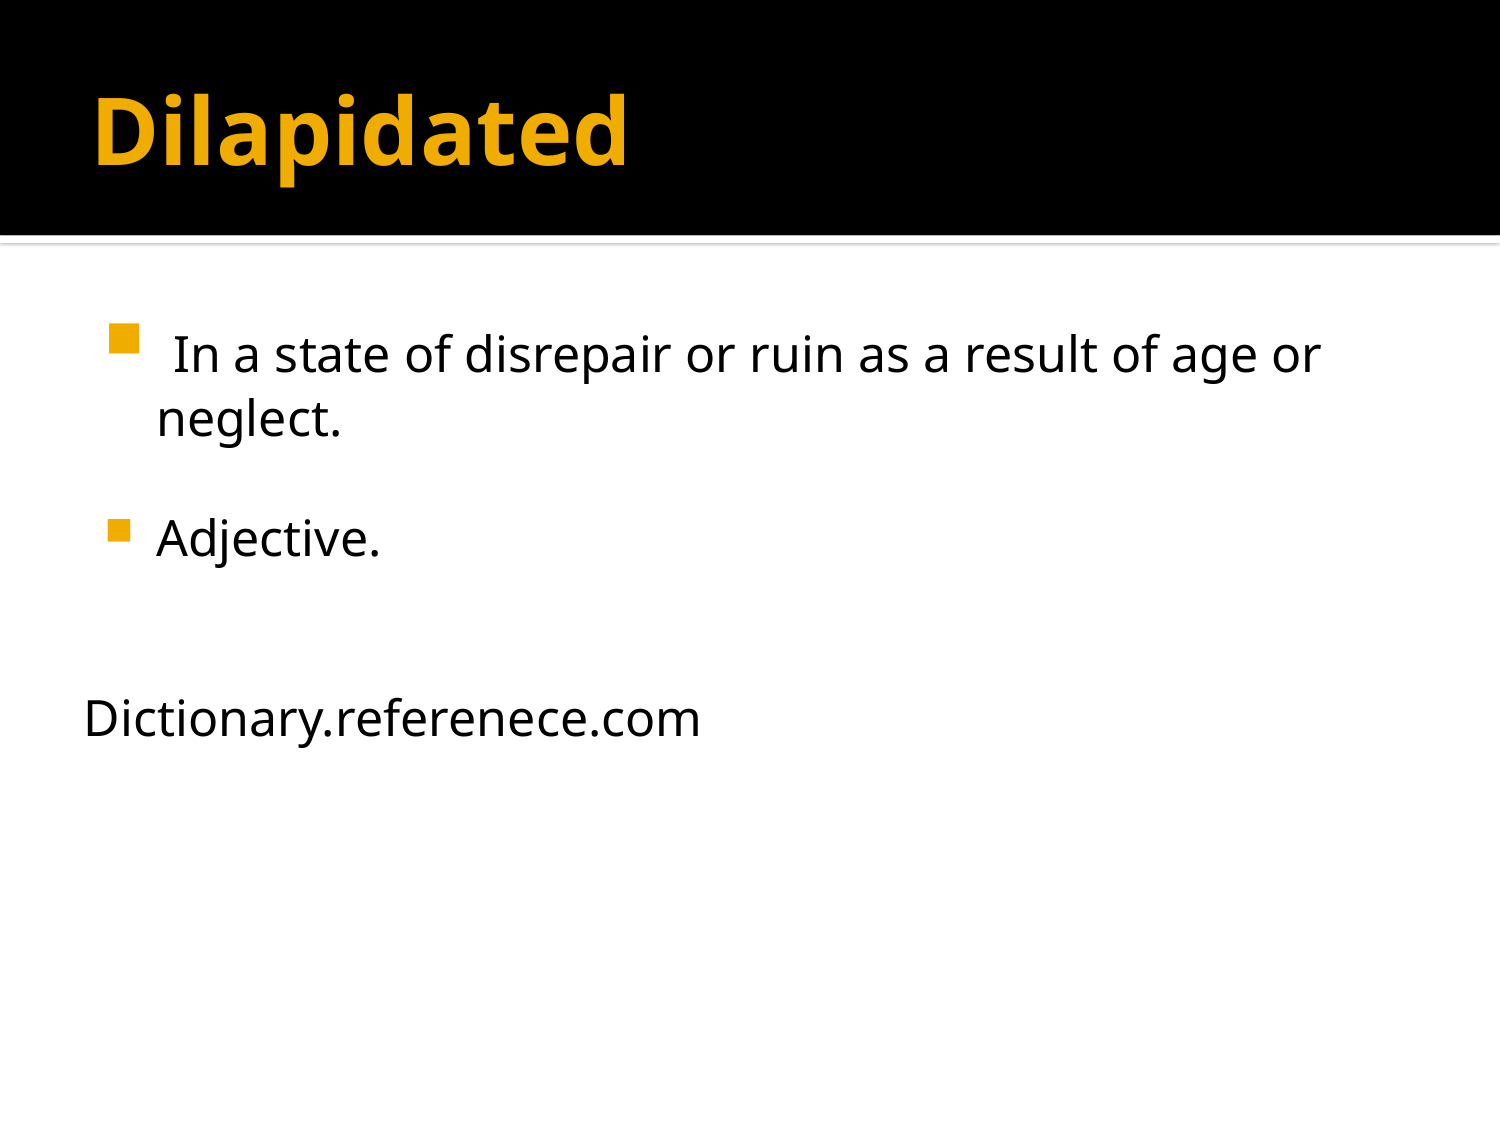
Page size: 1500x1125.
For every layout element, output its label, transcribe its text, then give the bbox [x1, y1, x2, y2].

list In a state of disrepair or ruin as a result of age or neglect. Adjective. Dictionary.referenece.com [75, 291, 1425, 1050]
title Dilapidated [75, 25, 1425, 231]
